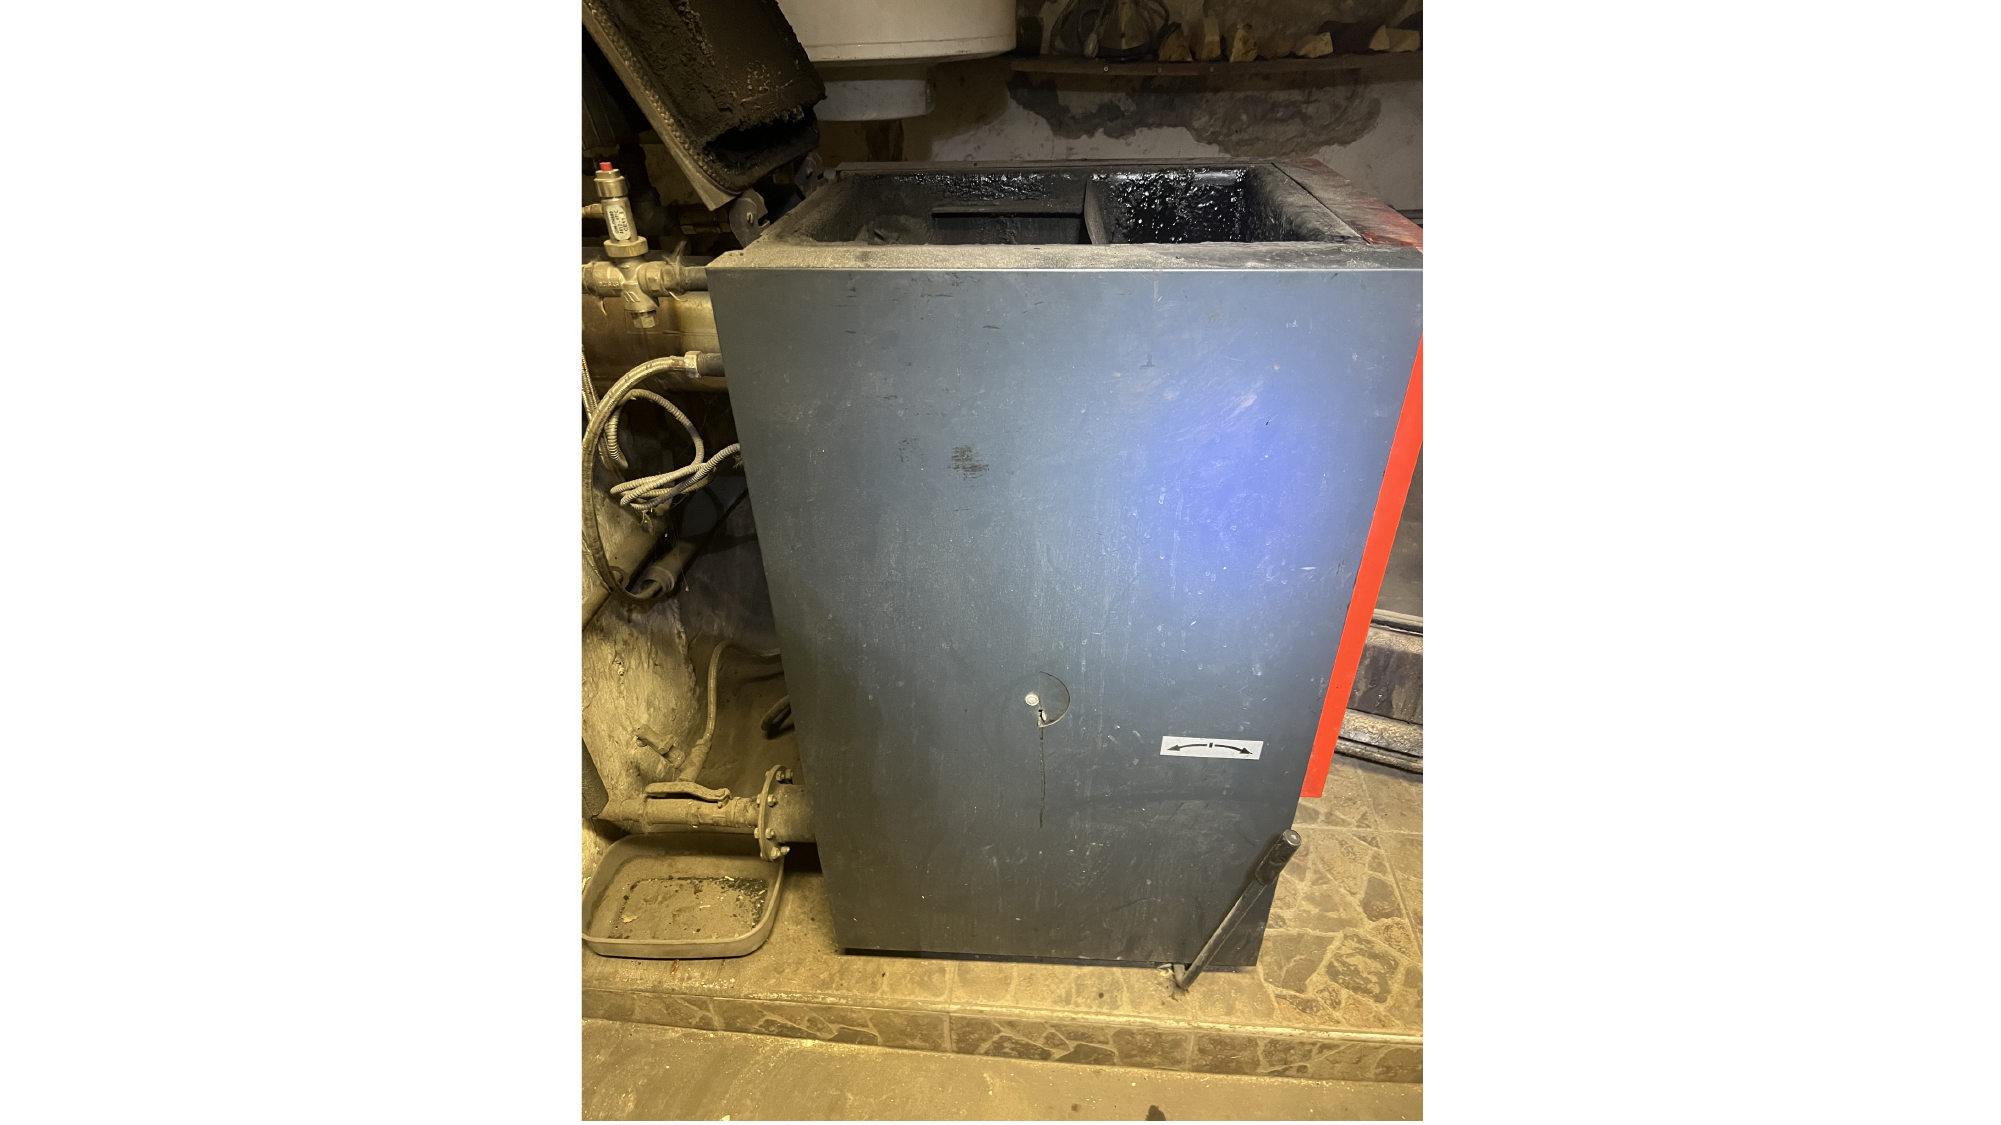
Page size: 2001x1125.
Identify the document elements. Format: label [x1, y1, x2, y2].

picture [440, 1, 1564, 1120]
